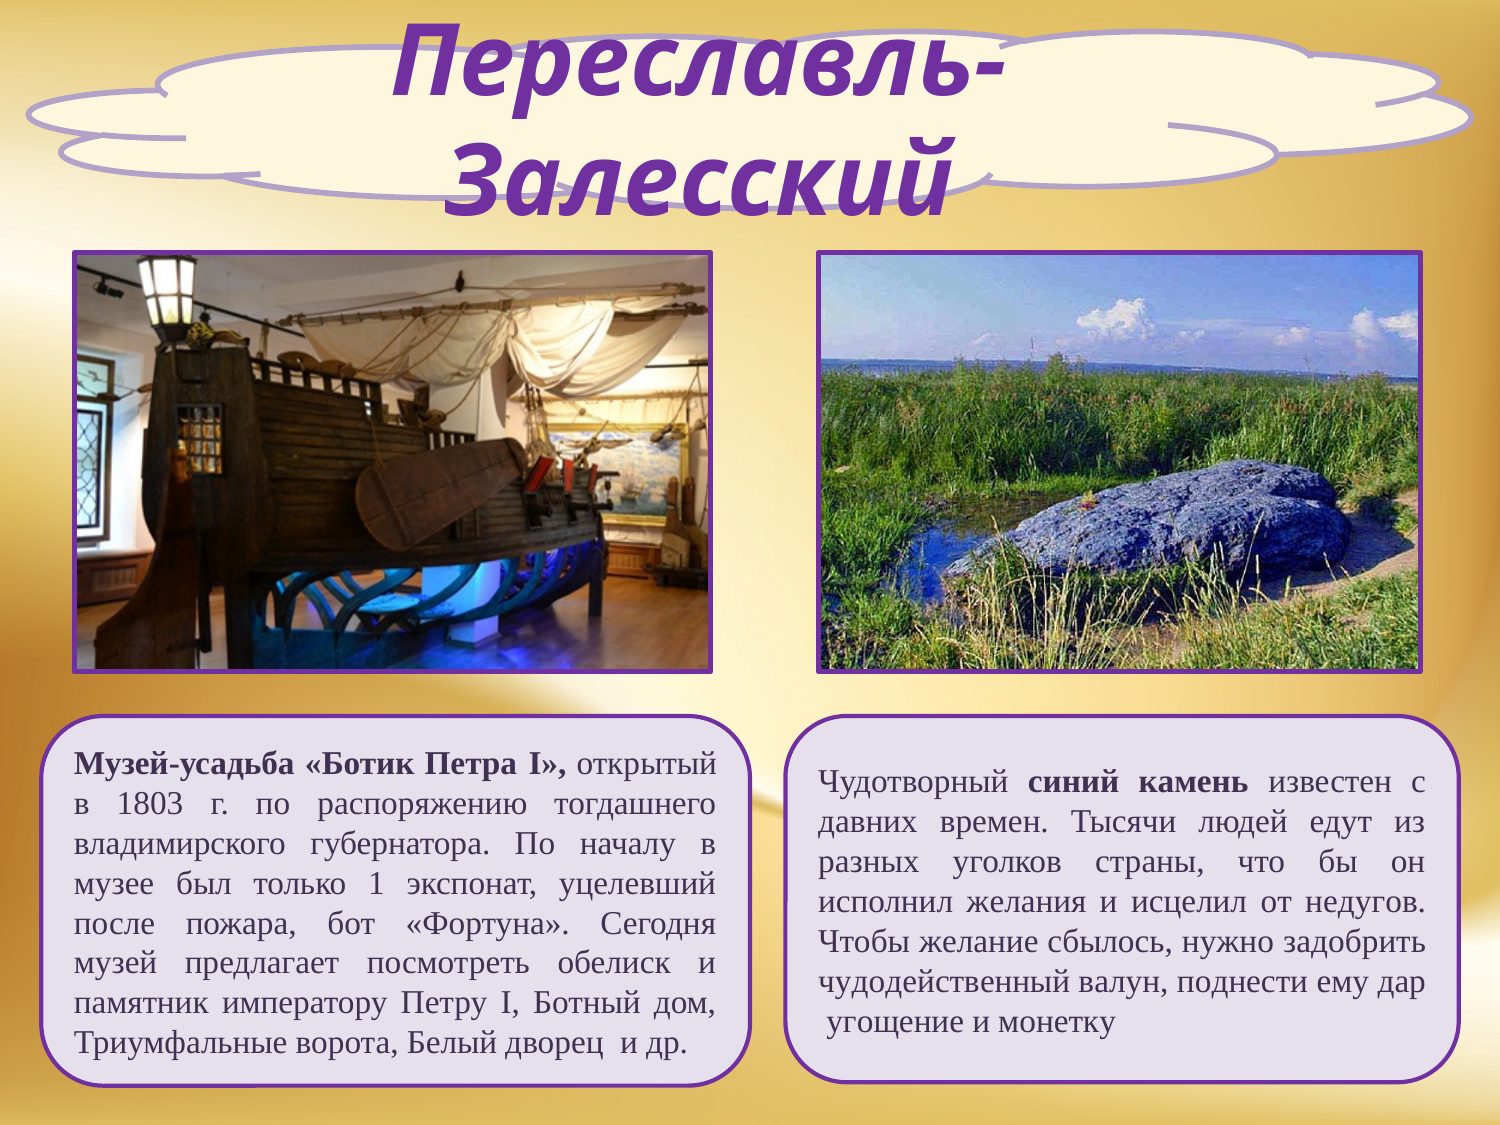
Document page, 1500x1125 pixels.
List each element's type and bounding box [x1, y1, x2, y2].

picture [76, 255, 709, 670]
picture [820, 255, 1419, 670]
list [0, 0, 1500, 1125]
